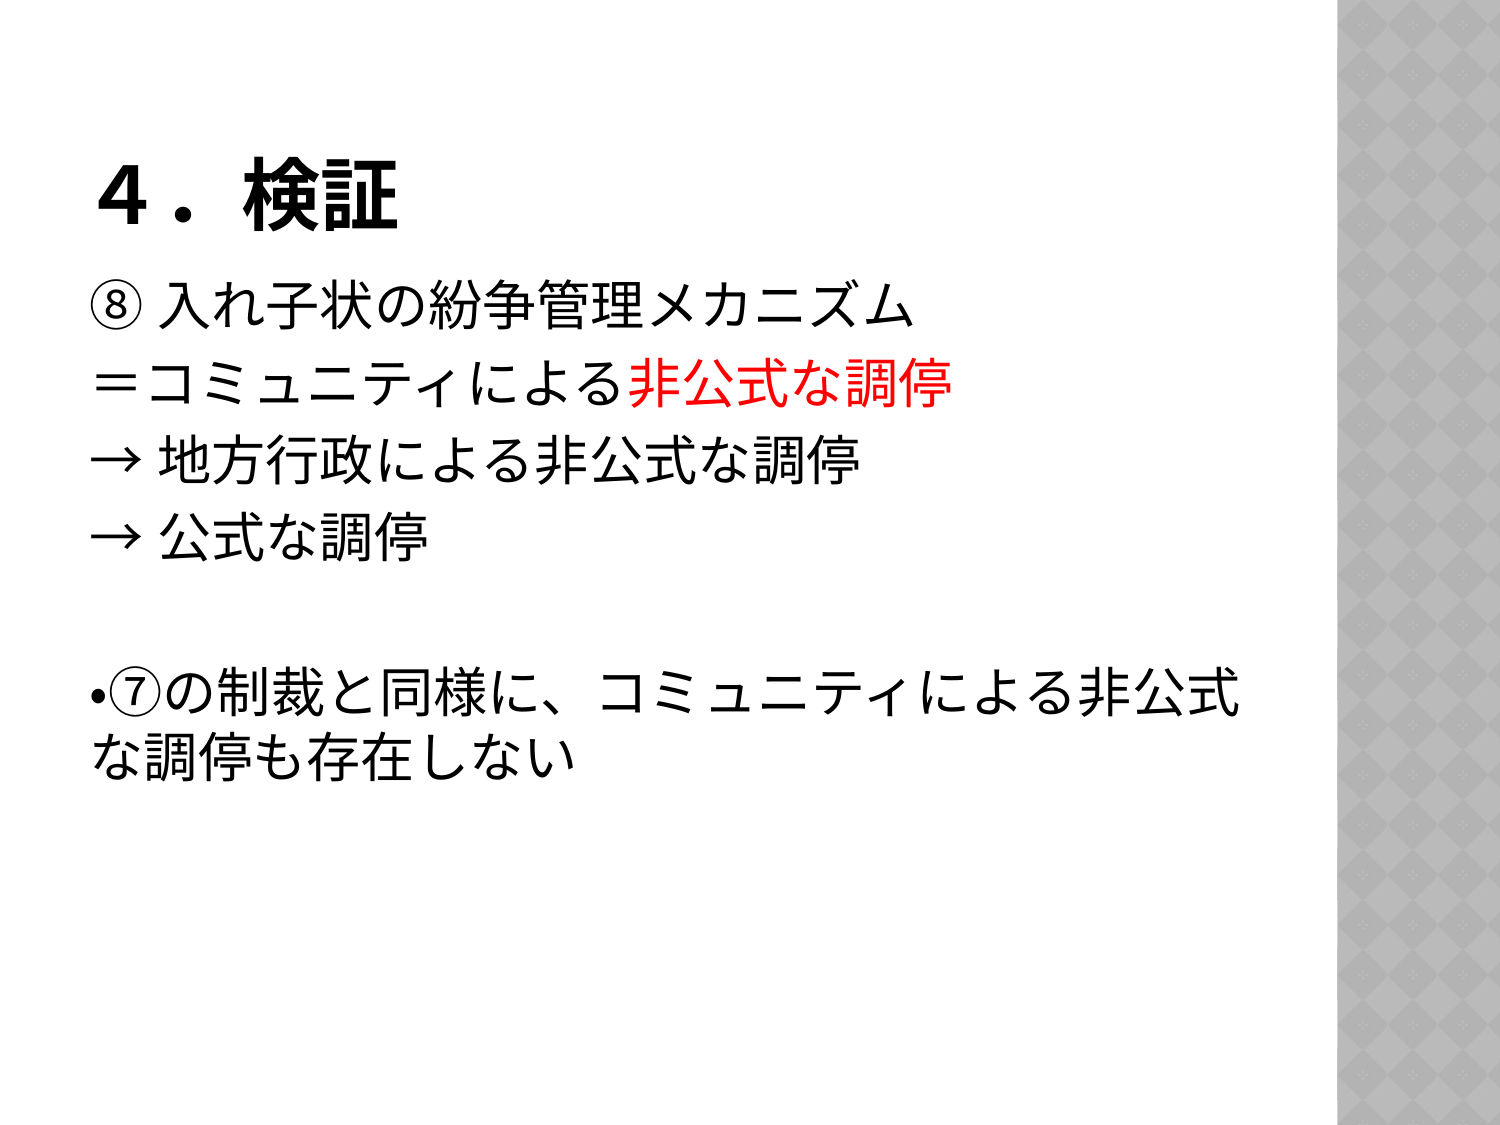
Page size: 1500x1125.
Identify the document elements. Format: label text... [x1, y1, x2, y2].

title ４．検証 [75, 52, 1263, 240]
list ⑧入れ子状の紛争管理メカニズム ＝コミュニティによる非公式な調停 →地方行政による非公式な調停 →公式な調停 ・⑦の制裁と同様に、コミュニティによる非公式な調停も存在しない [75, 264, 1263, 1059]
